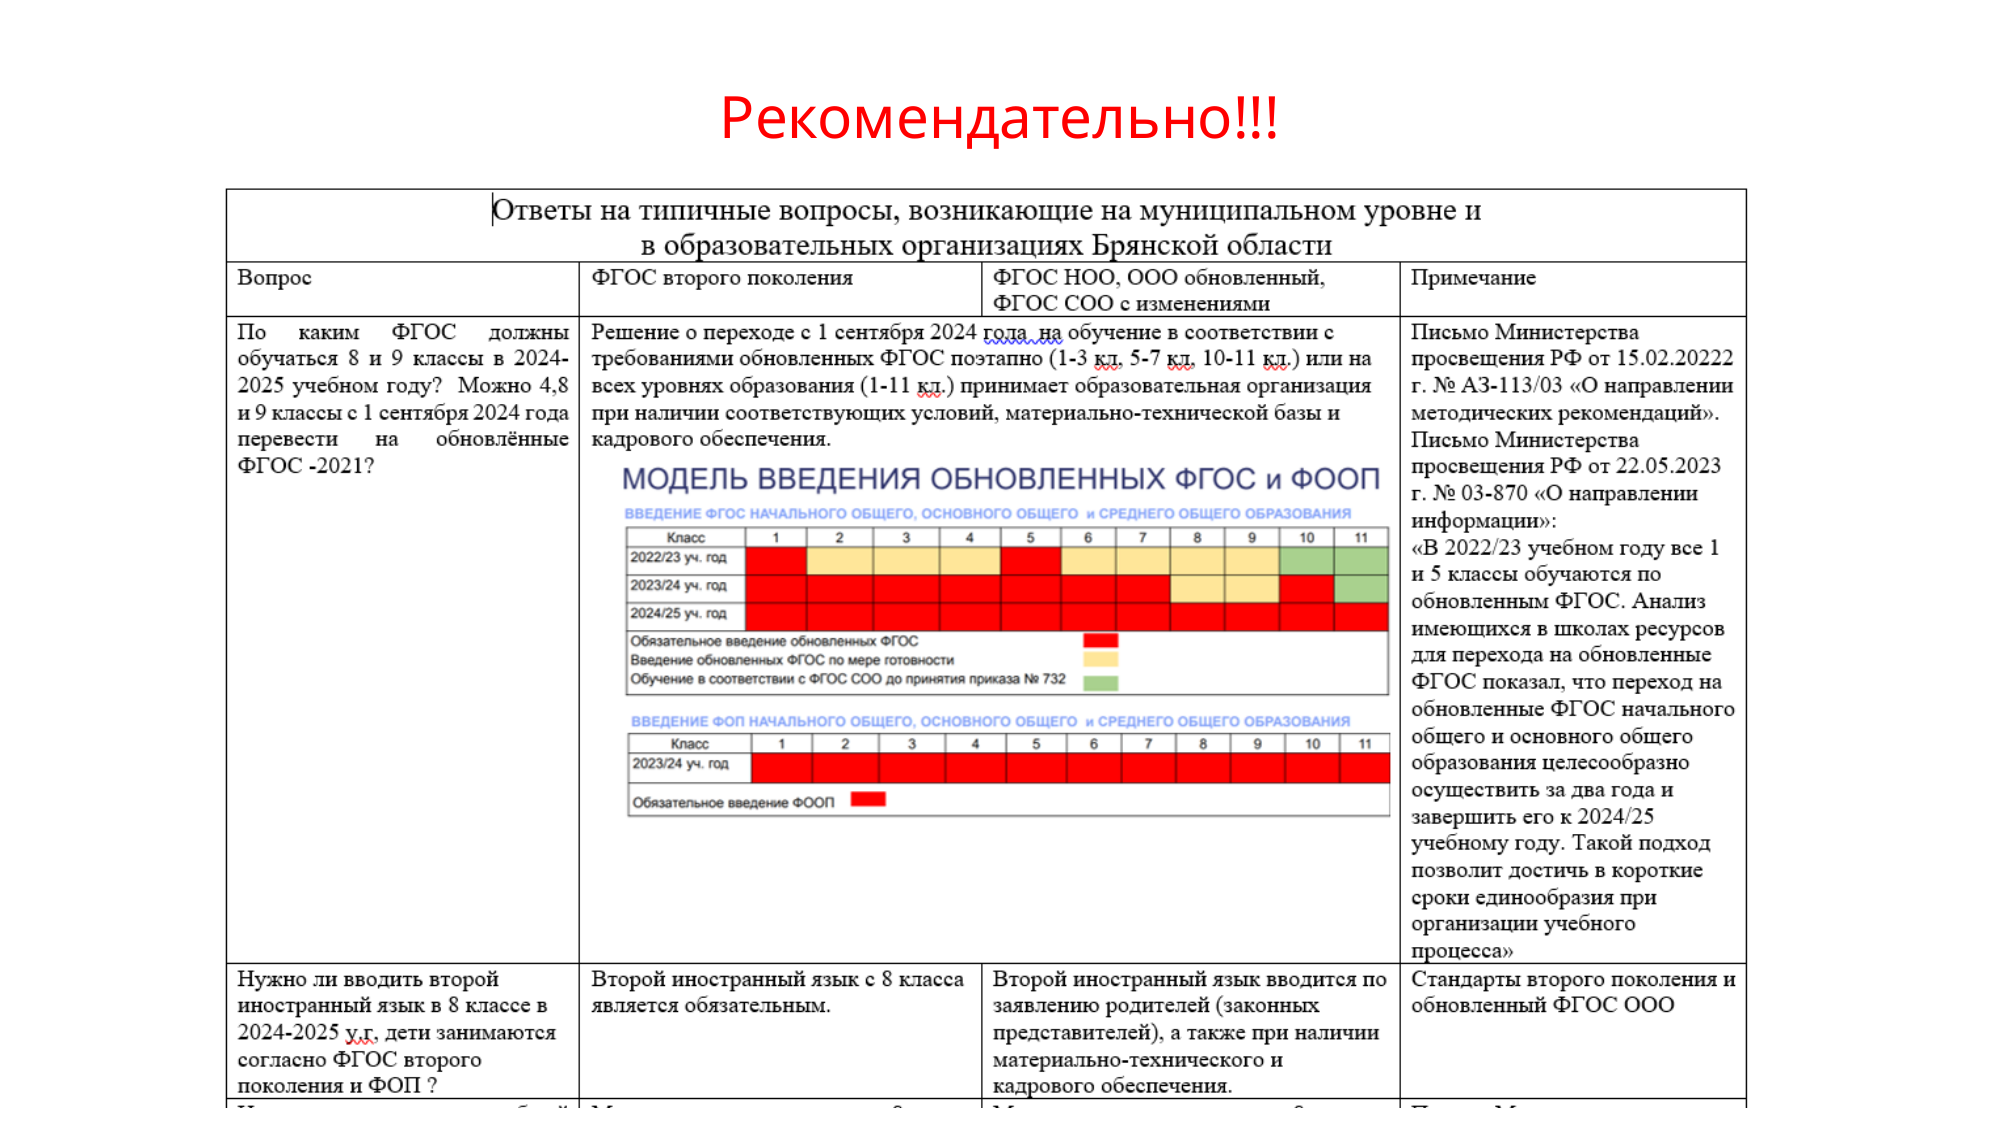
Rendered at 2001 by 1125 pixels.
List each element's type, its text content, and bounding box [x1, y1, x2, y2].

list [203, 161, 1765, 1108]
title Рекомендательно!!! [137, 59, 1863, 180]
